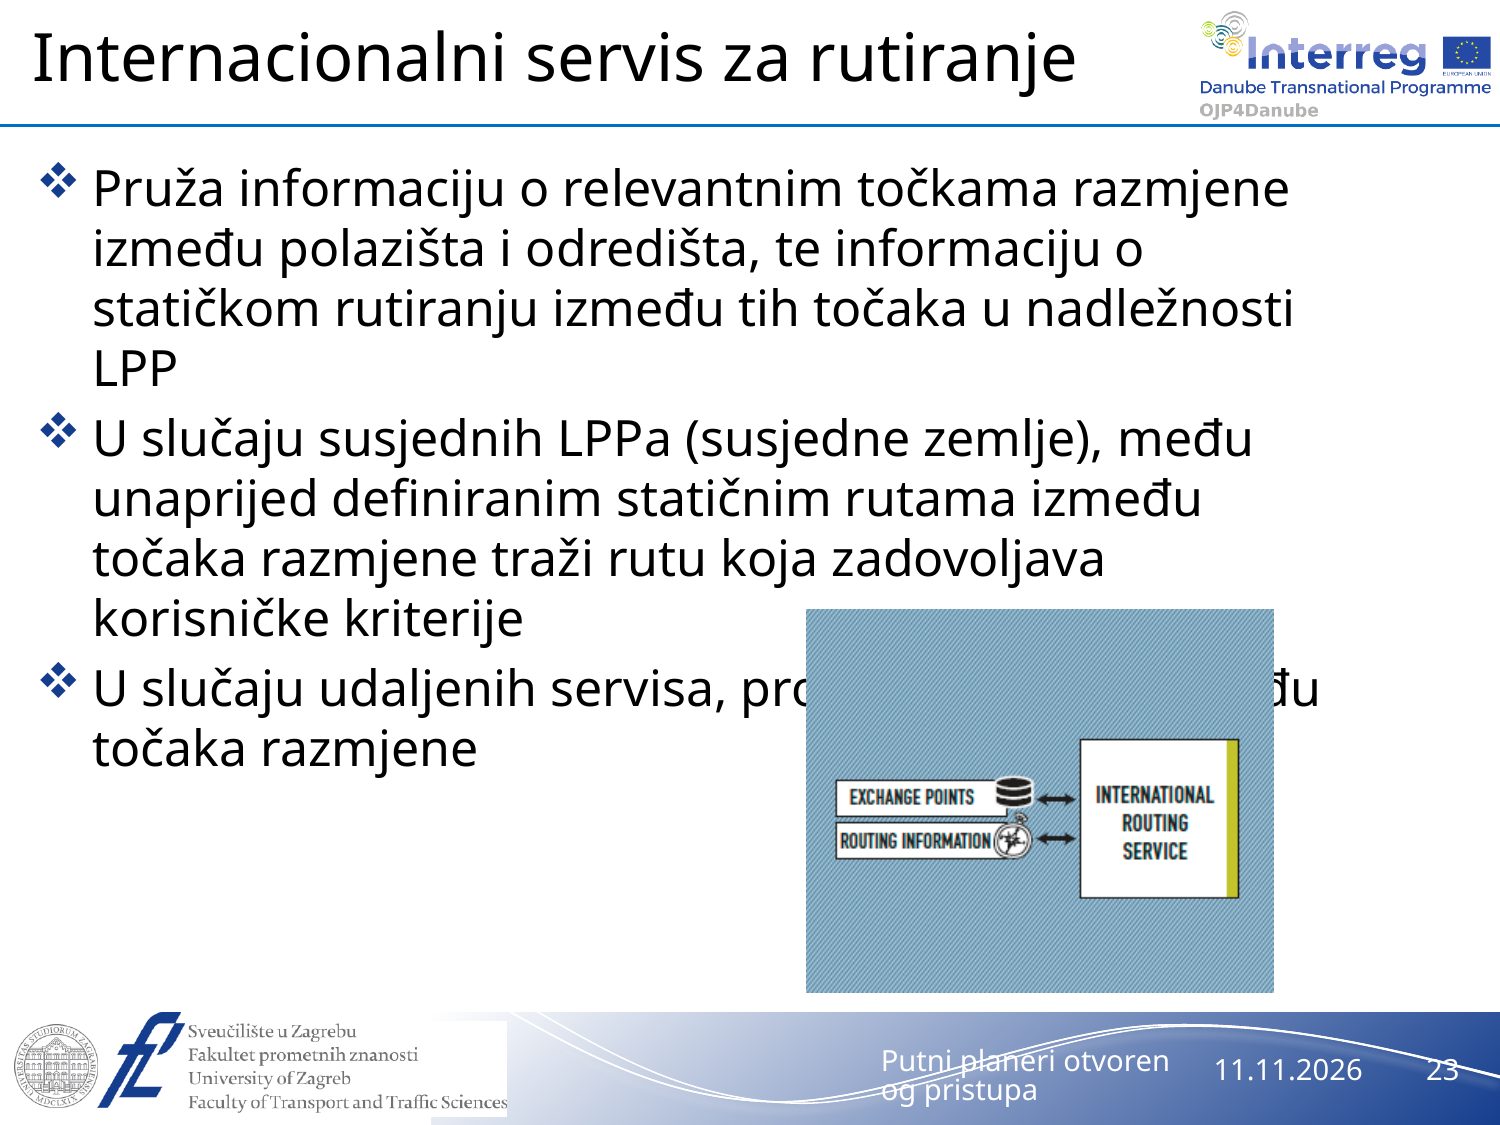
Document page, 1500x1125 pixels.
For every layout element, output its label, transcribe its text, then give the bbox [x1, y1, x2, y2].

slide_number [1198, 1044, 1411, 1104]
picture [1189, 0, 1495, 124]
picture [14, 1012, 507, 1117]
list Pruža informaciju o relevantnim točkama razmjene između polazišta i odredišta, te informaciju o statičkom rutiranju između tih točaka u nadležnosti LPP U slučaju susjednih LPPa (susjedne zemlje), među unaprijed definiranim statičnim rutama između točaka razmjene traži rutu koja zadovoljava korisničke kriterije U slučaju udaljenih servisa, provodi rutiranje između točaka razmjene [21, 149, 1372, 882]
title Internacionalni servis za rutiranje [17, 7, 1270, 114]
footer Putni planeri otvorenog pristupa [866, 1035, 1197, 1101]
picture [806, 609, 1274, 993]
slide_number 23 [1411, 1044, 1495, 1104]
